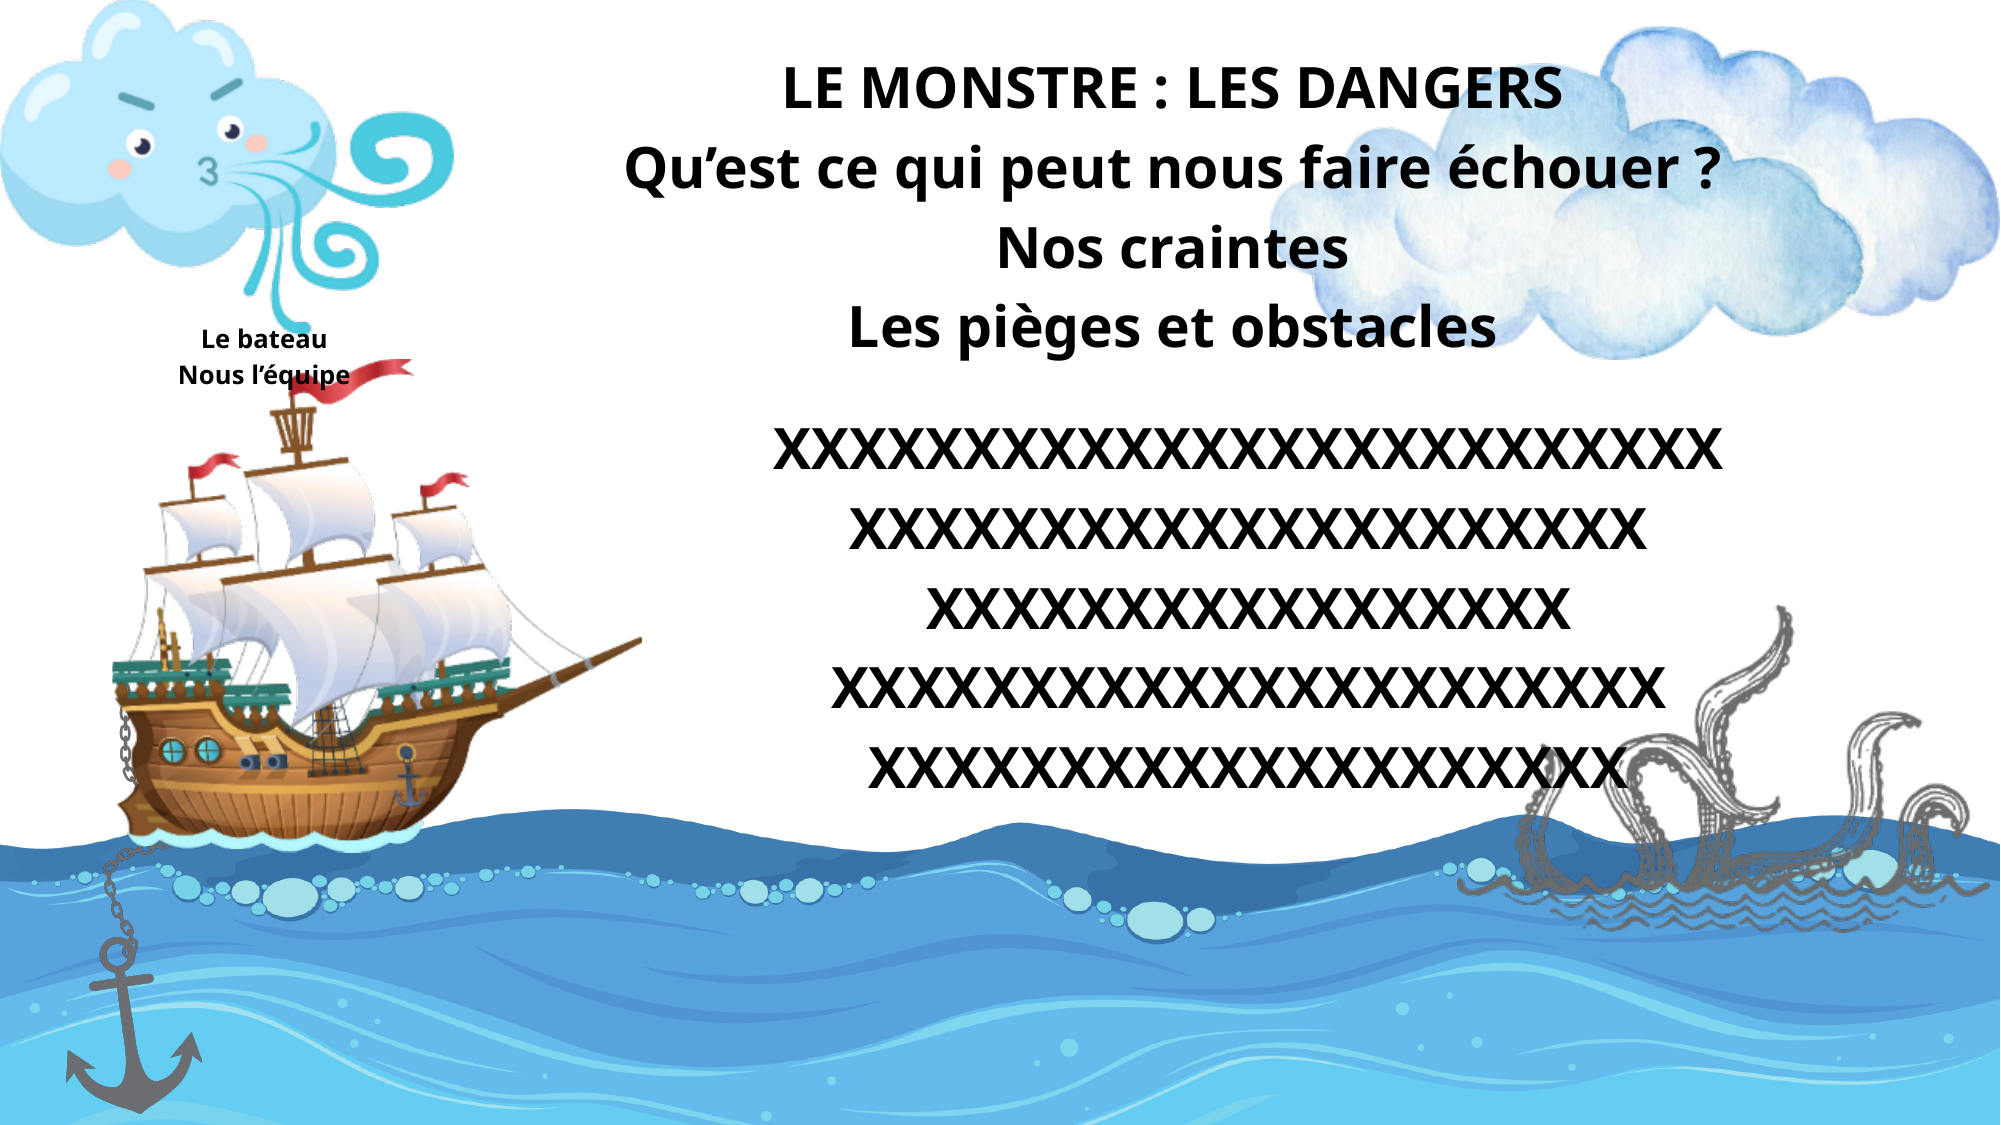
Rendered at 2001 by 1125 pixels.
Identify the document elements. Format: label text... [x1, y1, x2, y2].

text_box [66, 663, 203, 1114]
text_box [1937, 605, 1990, 933]
text_box [1269, 26, 2000, 360]
text_box Le bateau Nous l’équipe [81, 318, 454, 390]
text_box LE MONSTRE : LES DANGERS Qu’est ce qui peut nous faire échouer ? Nos craintes Les pièges et obstacles [492, 40, 1868, 360]
text_box XXXXXXXXXXXXXXXXXXXXXXXXX XXXXXXXXXXXXXXXXXXXXX XXXXXXXXXXXXXXXXX XXXXXXXXXXXXXXXXXXXXXX XXXXXXXXXXXXXXXXXXXX [561, 401, 1937, 1119]
text_box [0, 809, 2000, 1125]
text_box [0, 0, 454, 335]
text_box [112, 359, 643, 853]
